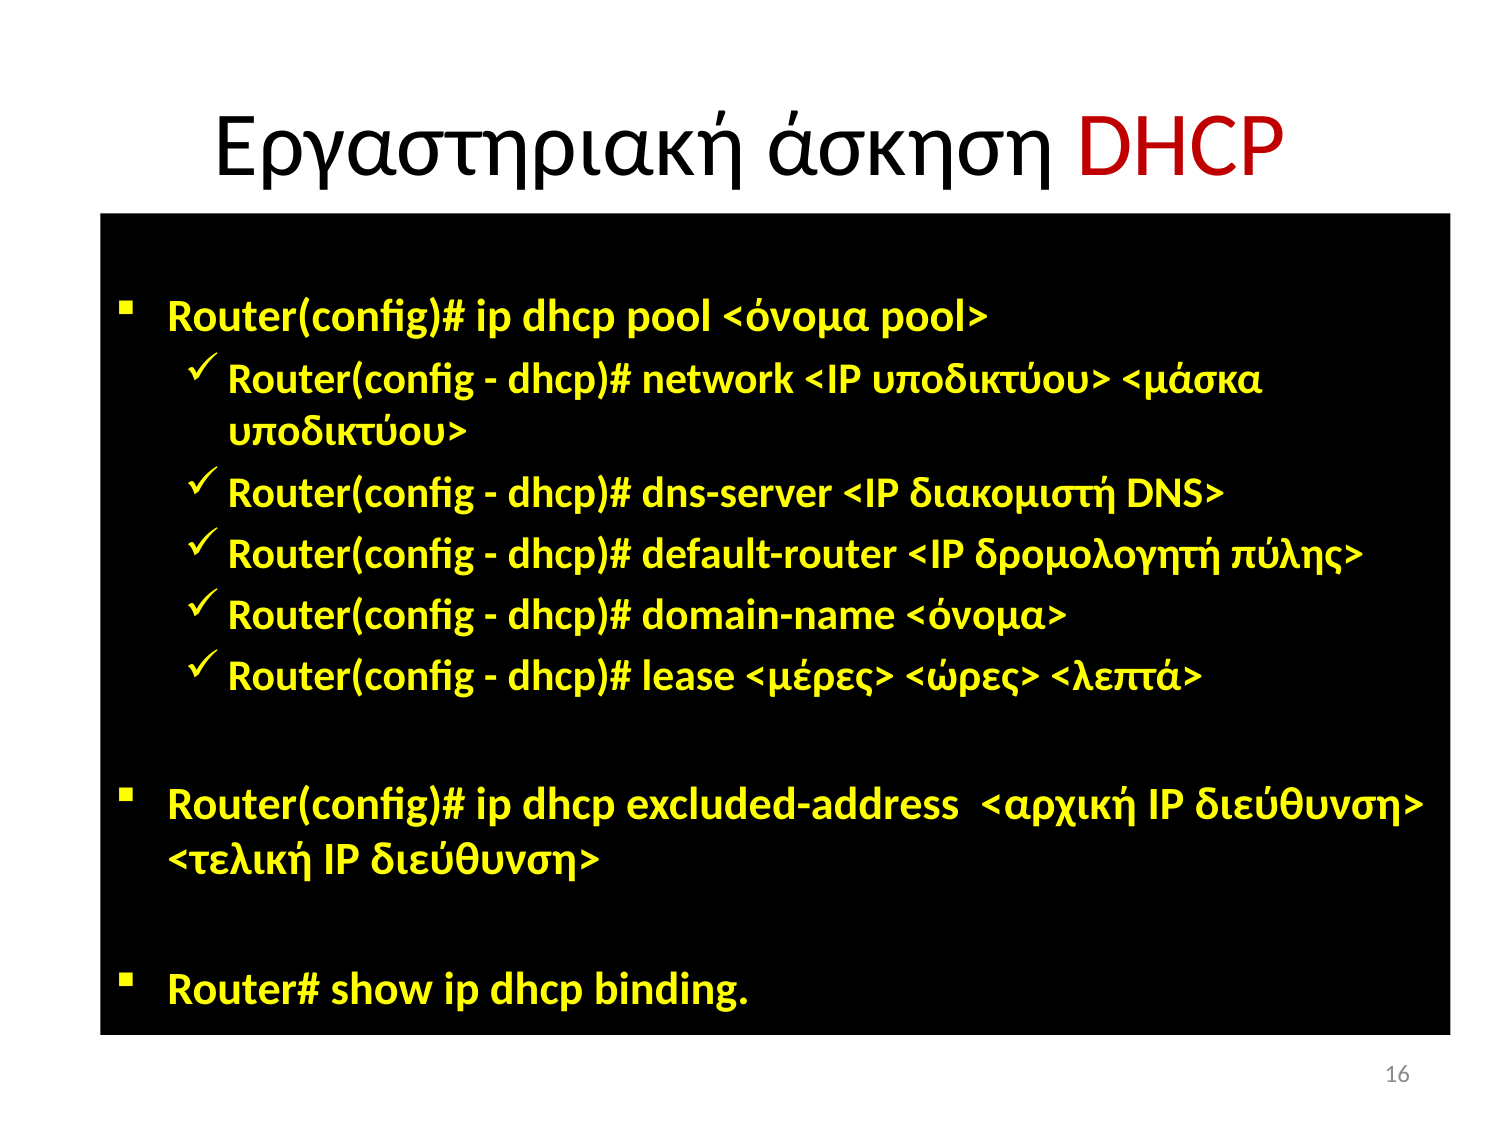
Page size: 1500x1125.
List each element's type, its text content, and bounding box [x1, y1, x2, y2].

list Χρήσιμες εντολές για την υλοποίηση της υπηρεσίας DHCP Router(config)# ip dhcp pool <όνομα pool> Router(config - dhcp)# network <ΙΡ υποδικτύου> <μάσκα υποδικτύου> Router(config - dhcp)# dns-server <ΙΡ διακομιστή DNS> Router(config - dhcp)# default-router <ΙΡ δρομολογητή πύλης> Router(config - dhcp)# domain-name <όνομα> Router(config - dhcp)# lease <μέρες> <ώρες> <λεπτά> Router(config)# ip dhcp excluded-address <αρχική IP διεύθυνση> <τελική IP διεύθυνση> Router# show ip dhcp binding. [100, 213, 1451, 1035]
title Εργαστηριακή άσκηση DHCP [75, 45, 1425, 233]
slide_number 16 [1074, 1042, 1425, 1103]
